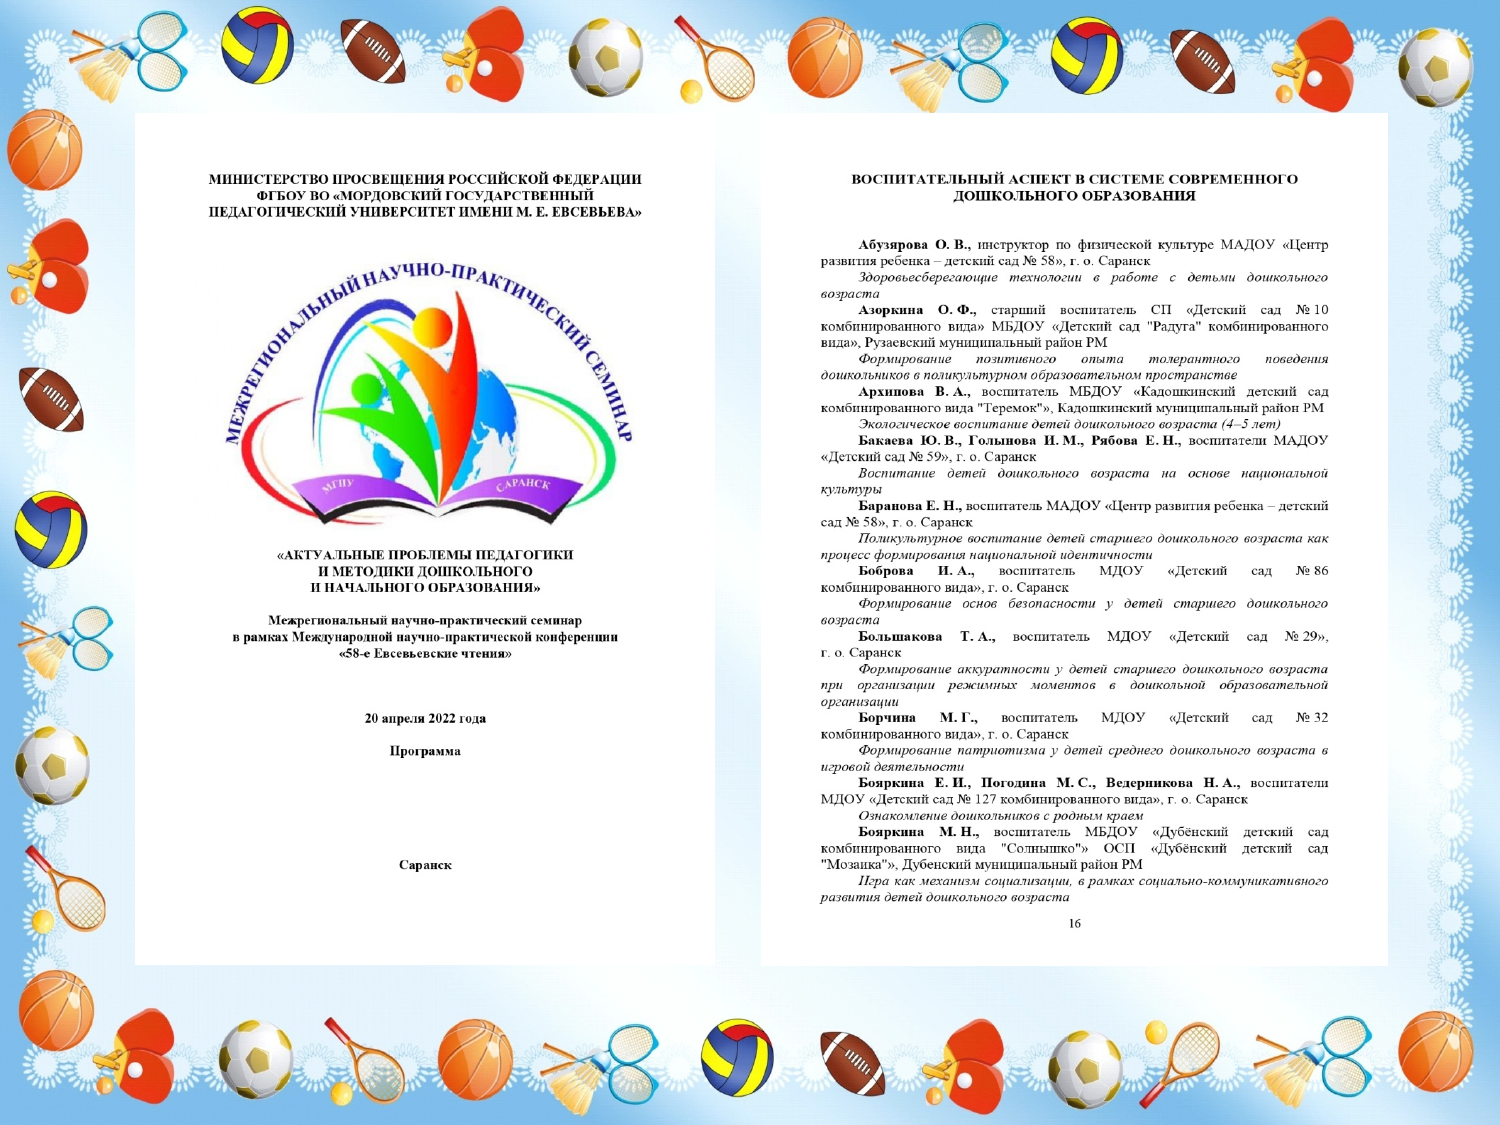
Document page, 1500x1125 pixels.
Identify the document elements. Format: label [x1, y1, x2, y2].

list [135, 113, 715, 965]
picture [0, 0, 1500, 1125]
